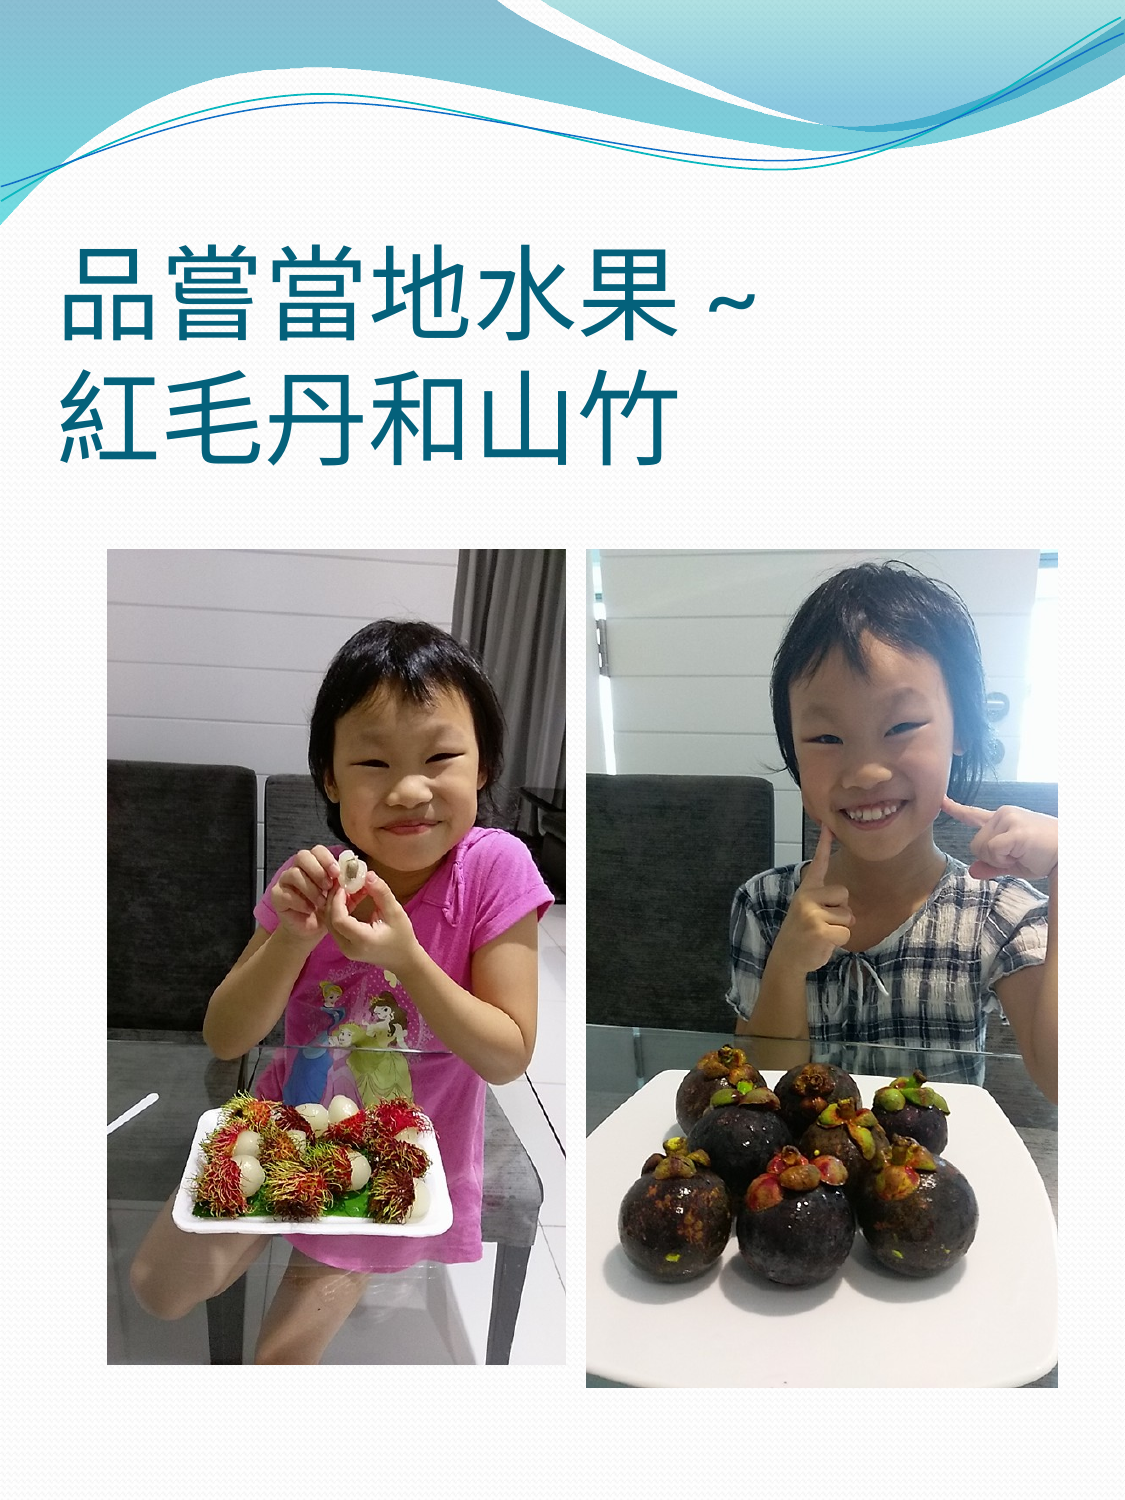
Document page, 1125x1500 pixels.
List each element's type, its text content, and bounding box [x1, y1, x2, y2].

picture [585, 548, 1058, 1388]
picture [106, 548, 566, 1365]
title 品嘗當地水果~ 紅毛丹和山竹 [56, 183, 1079, 479]
